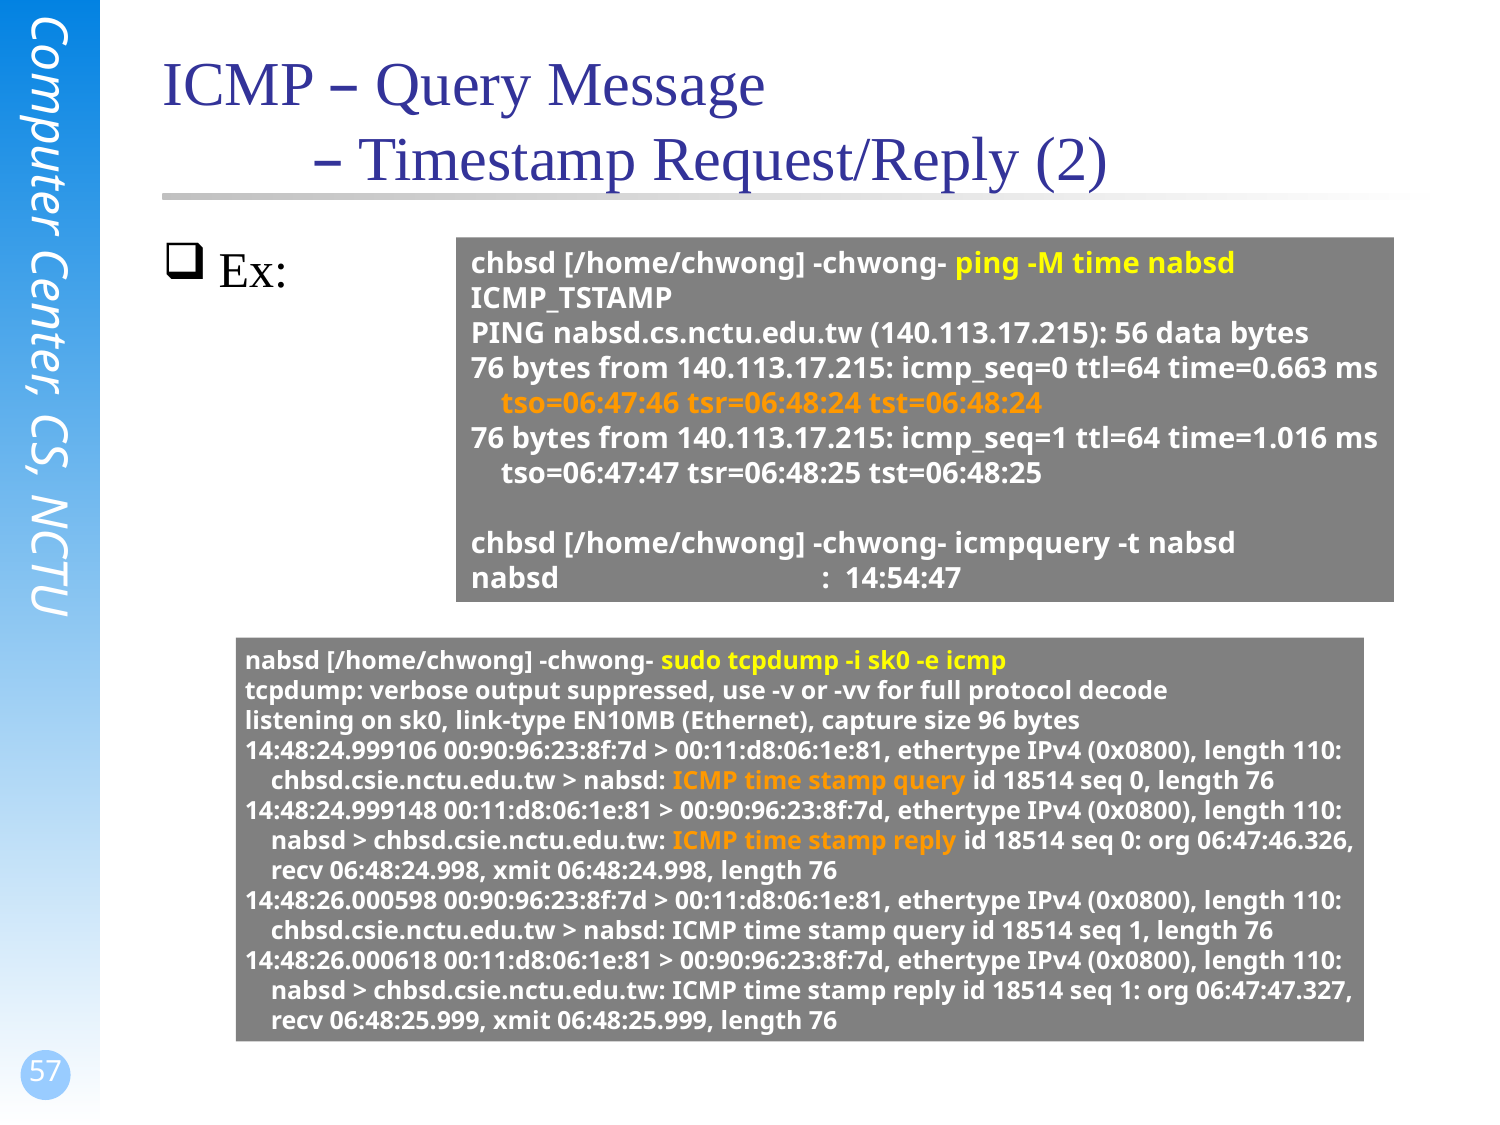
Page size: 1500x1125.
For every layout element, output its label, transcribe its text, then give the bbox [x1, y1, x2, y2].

list Ex: [162, 237, 1438, 1000]
text_box nabsd [/home/chwong] -chwong- sudo tcpdump -i sk0 -e icmp tcpdump: verbose output suppressed, use -v or -vv for full protocol decode listening on sk0, link-type EN10MB (Ethernet), capture size 96 bytes 14:48:24.999106 00:90:96:23:8f:7d > 00:11:d8:06:1e:81, ethertype IPv4 (0x0800), length 110: chbsd.csie.nctu.edu.tw > nabsd: ICMP time stamp query id 18514 seq 0, length 76 14:48:24.999148 00:11:d8:06:1e:81 > 00:90:96:23:8f:7d, ethertype IPv4 (0x0800), length 110: nabsd > chbsd.csie.nctu.edu.tw: ICMP time stamp reply id 18514 seq 0: org 06:47:46.326, recv 06:48:24.998, xmit 06:48:24.998, length 76 14:48:26.000598 00:90:96:23:8f:7d > 00:11:d8:06:1e:81, ethertype IPv4 (0x0800), length 110: chbsd.csie.nctu.edu.tw > nabsd: ICMP time stamp query id 18514 seq 1, length 76 14:48:26.000618 00:11:d8:06:1e:81 > 00:90:96:23:8f:7d, ethertype IPv4 (0x0800), length 110: nabsd > chbsd.csie.nctu.edu.tw: ICMP time stamp reply id 18514 seq 1: org 06:47:47.327, recv 06:48:25.999, xmit 06:48:25.999, length 76 [235, 637, 1364, 1042]
title ICMP – Query Message – Timestamp Request/Reply (2) [162, 42, 1438, 231]
text_box chbsd [/home/chwong] -chwong- ping -M time nabsd ICMP_TSTAMP PING nabsd.cs.nctu.edu.tw (140.113.17.215): 56 data bytes 76 bytes from 140.113.17.215: icmp_seq=0 ttl=64 time=0.663 ms tso=06:47:46 tsr=06:48:24 tst=06:48:24 76 bytes from 140.113.17.215: icmp_seq=1 ttl=64 time=1.016 ms tso=06:47:47 tsr=06:48:25 tst=06:48:25 chbsd [/home/chwong] -chwong- icmpquery -t nabsd nabsd : 14:54:47 [456, 237, 1394, 602]
